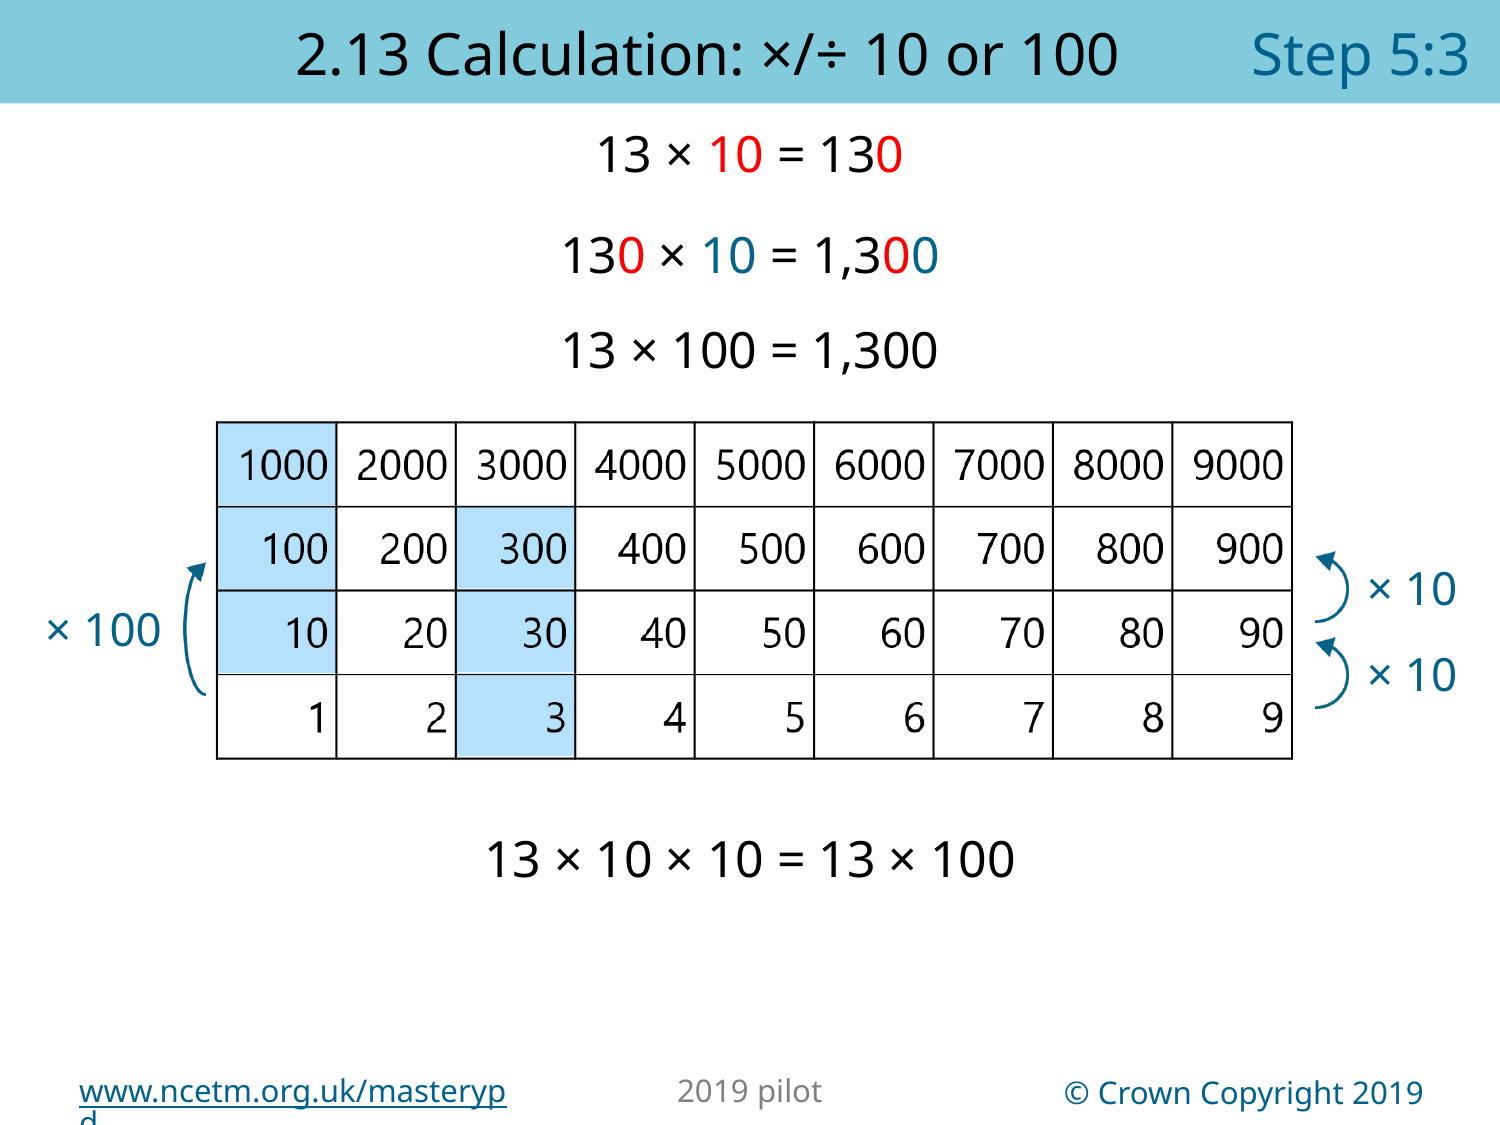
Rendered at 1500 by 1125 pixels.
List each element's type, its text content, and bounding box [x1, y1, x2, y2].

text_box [1314, 637, 1475, 710]
text_box 13 × 10 = 130 [580, 115, 920, 191]
list 2.13 Calculation: ×/÷ 10 or 100 Step 5:3 [0, 0, 1500, 104]
text_box 13 × 10 × 10 = 13 × 100 [469, 819, 1031, 895]
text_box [1314, 551, 1475, 624]
picture [214, 420, 1295, 767]
text_box 13 × 100 = 1,300 [545, 310, 955, 386]
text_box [28, 562, 207, 696]
text_box 130 × 10 = 1,300 [545, 215, 955, 291]
